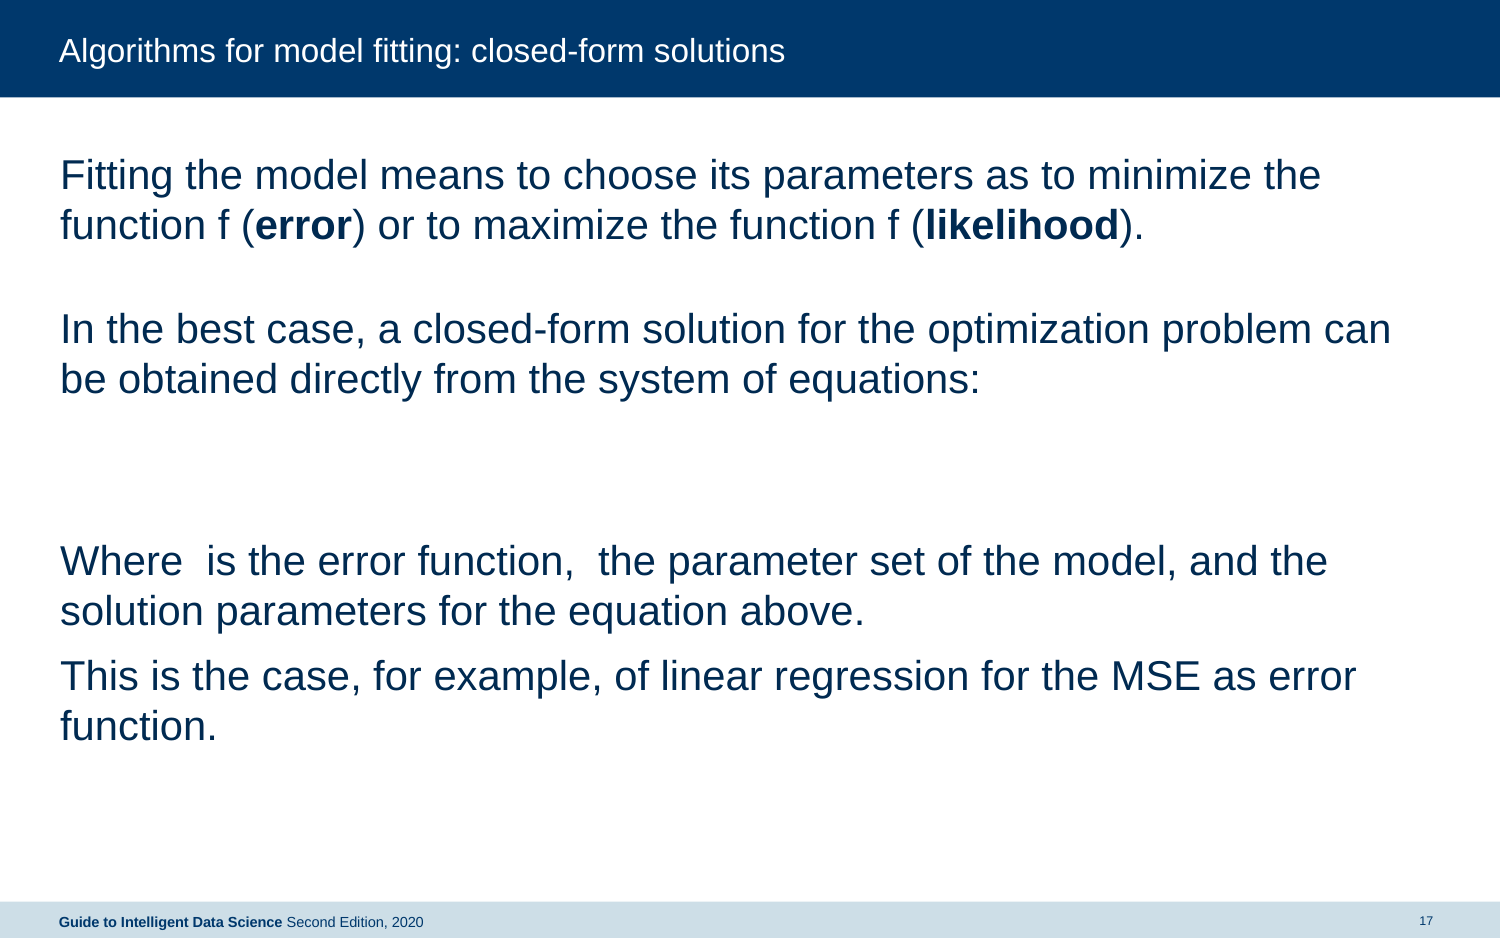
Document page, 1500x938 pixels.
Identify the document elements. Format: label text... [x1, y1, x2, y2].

title Algorithms for model fitting: closed-form solutions [58, 28, 1442, 70]
slide_number 17 [1411, 900, 1442, 938]
